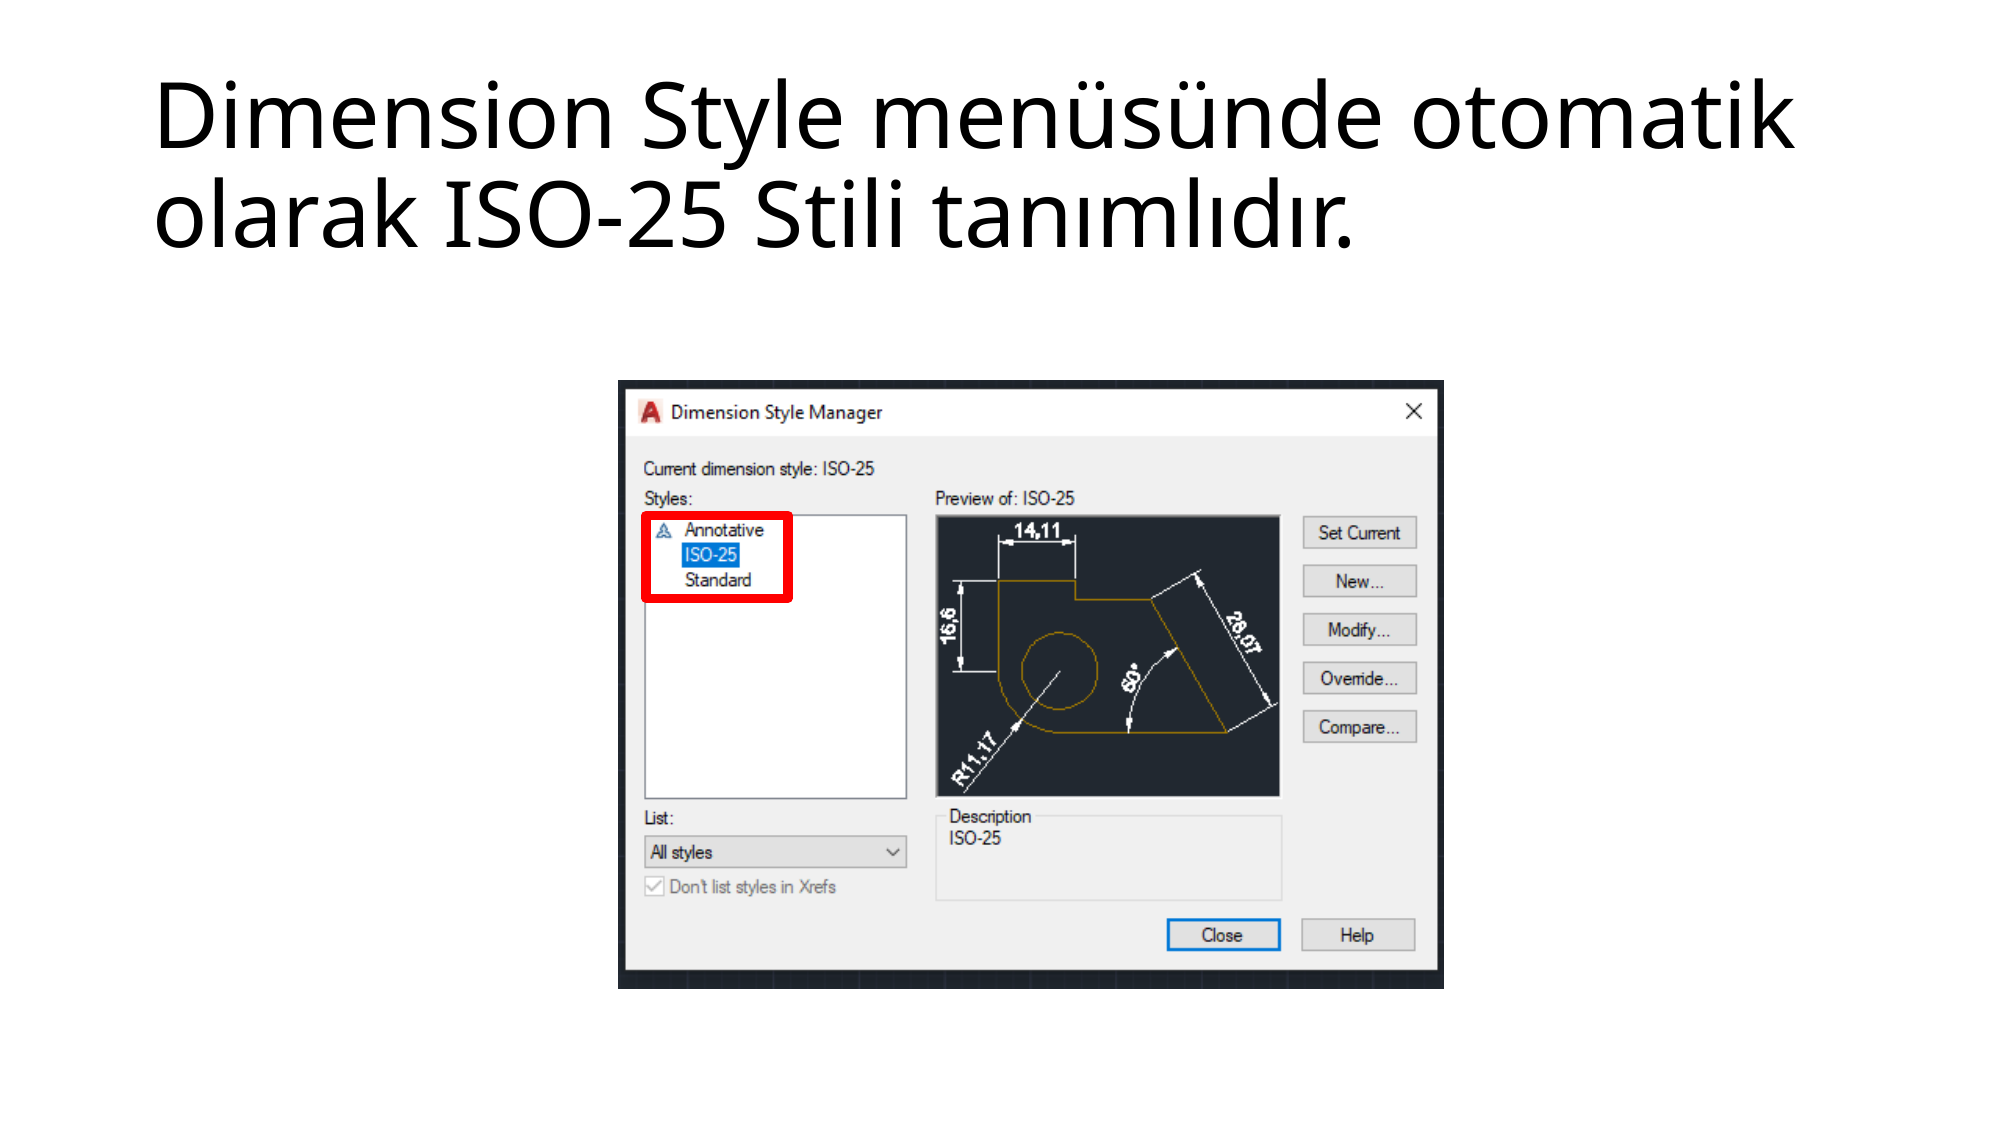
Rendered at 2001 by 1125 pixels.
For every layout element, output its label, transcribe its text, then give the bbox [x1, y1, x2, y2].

title Dimension Style menüsünde otomatik olarak ISO-25 Stili tanımlıdır. [137, 59, 1863, 278]
picture [618, 380, 1444, 989]
